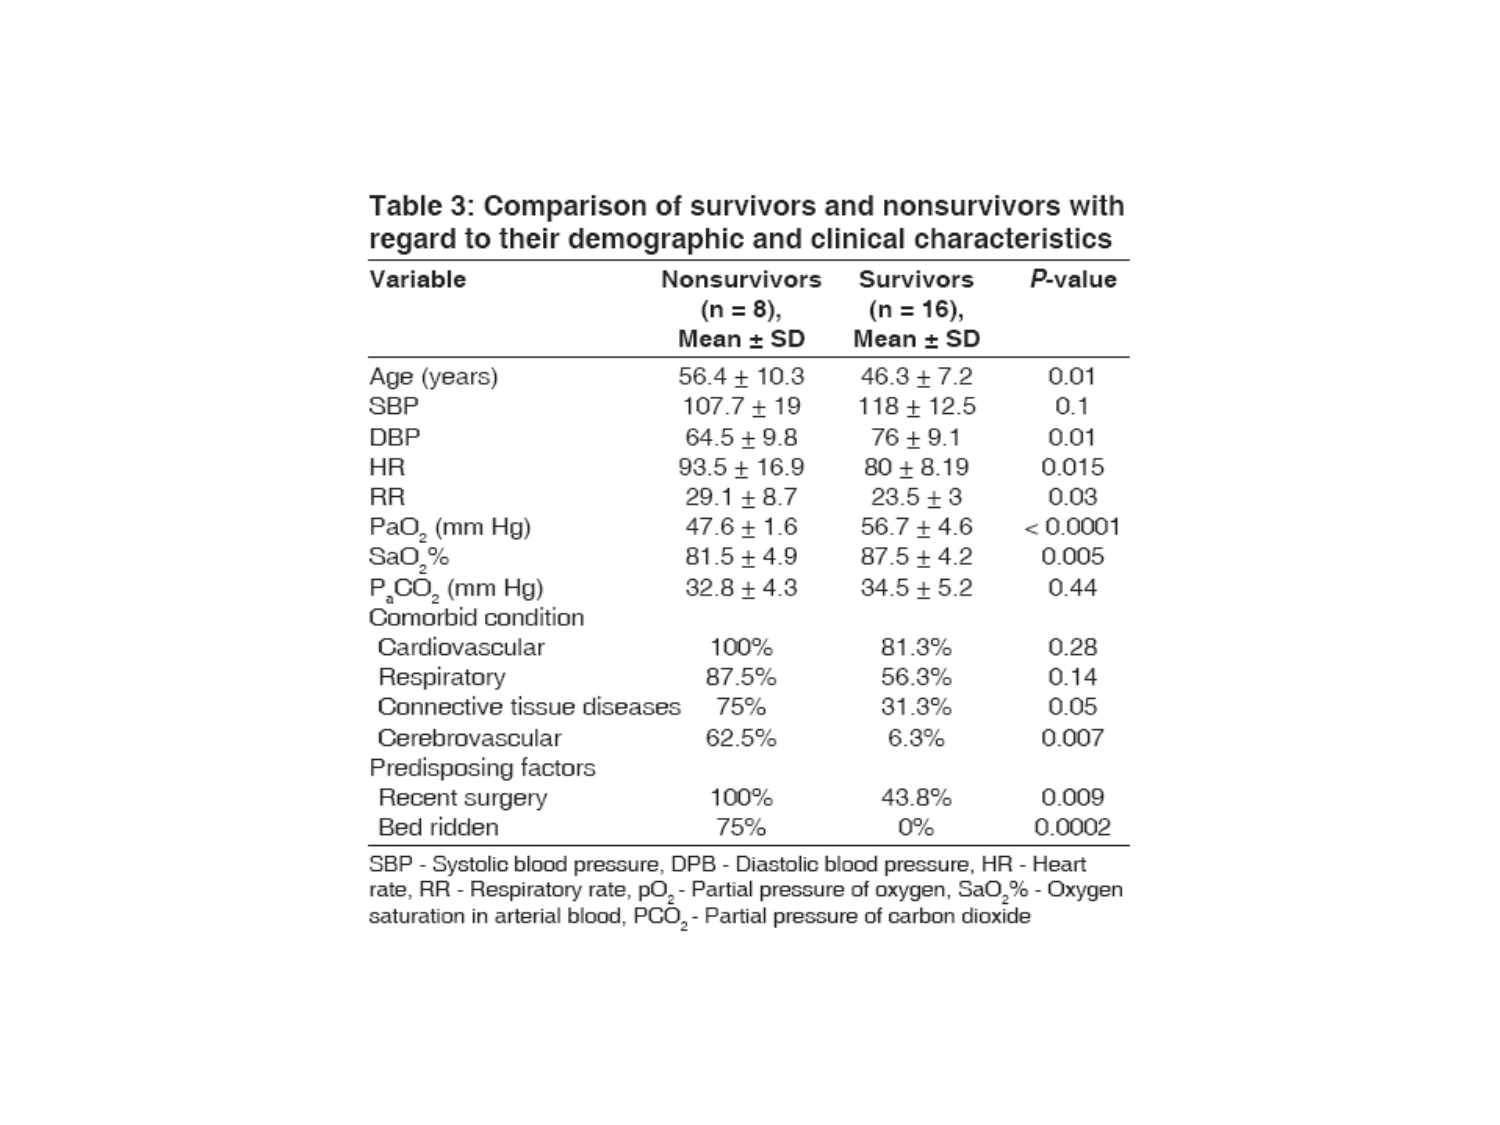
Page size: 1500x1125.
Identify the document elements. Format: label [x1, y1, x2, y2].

picture [362, 186, 1138, 939]
